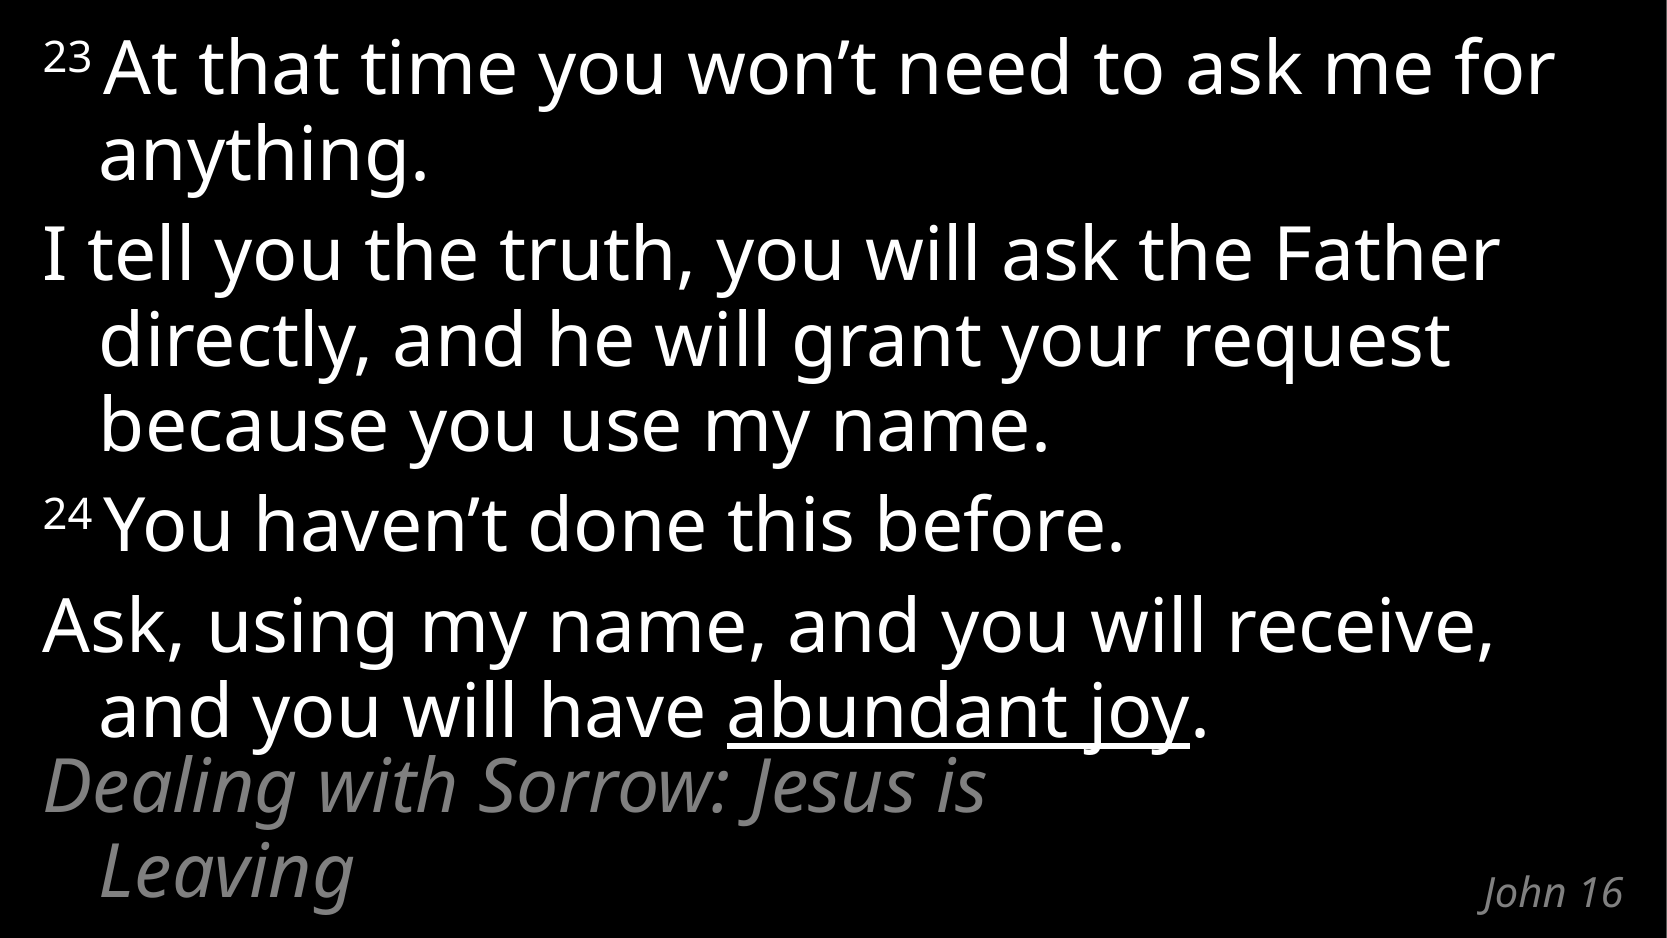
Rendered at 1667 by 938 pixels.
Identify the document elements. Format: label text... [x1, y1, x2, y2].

list Dealing with Sorrow: Jesus is Leaving [27, 833, 1247, 923]
list 23 At that time you won’t need to ask me for anything. I tell you the truth, you will ask the Father directly, and he will grant your request because you use my name. 24 You haven’t done this before. Ask, using my name, and you will receive, and you will have abundant joy. [27, 18, 1640, 813]
title John 16 [1247, 833, 1640, 923]
